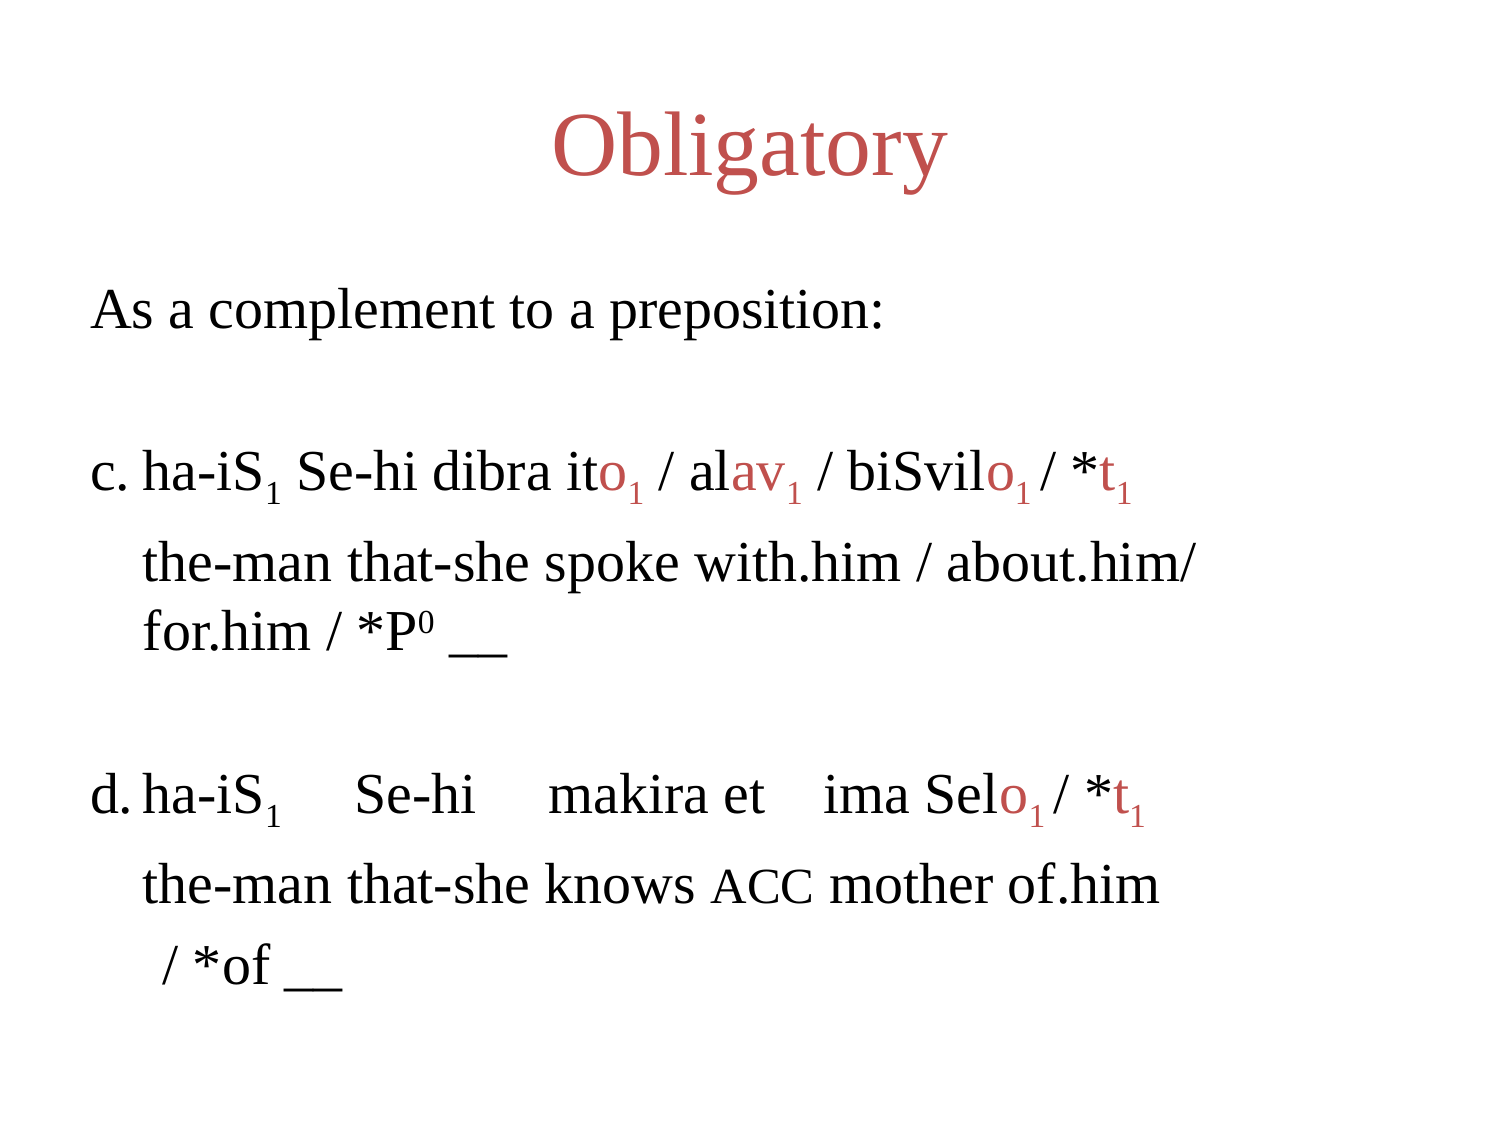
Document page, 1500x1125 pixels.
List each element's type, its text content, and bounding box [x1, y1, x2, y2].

list As a complement to a preposition: c. ha-iS1 Se-hi dibra ito1 / alav1 / biSvilo1 / *t1 the-man that-she spoke with.him / about.him/ for.him / *P0 __ d. ha-iS1 Se-hi makira et ima Selo1 / *t1 the-man that-she knows ACC mother of.him / *of __ [75, 262, 1425, 1005]
title Obligatory [75, 45, 1425, 233]
